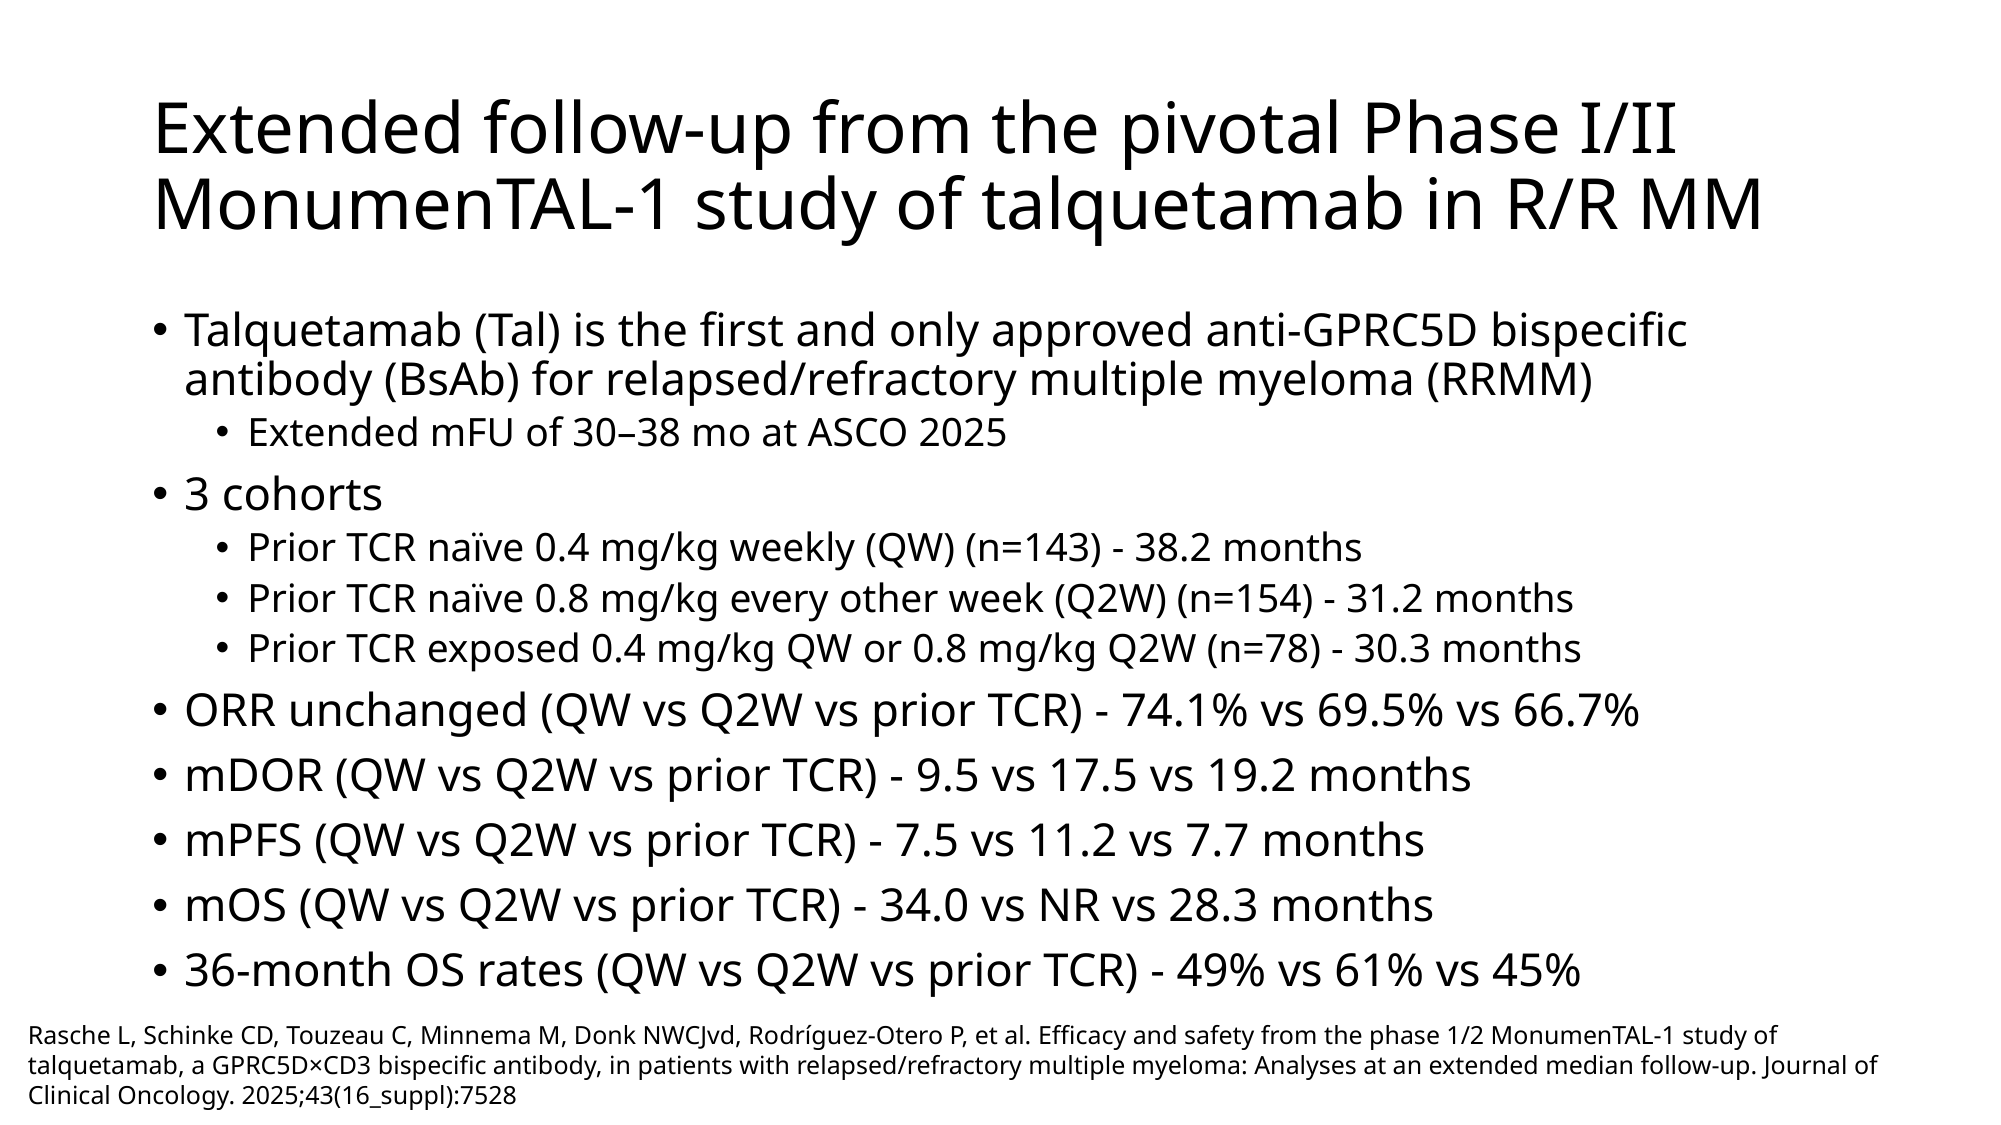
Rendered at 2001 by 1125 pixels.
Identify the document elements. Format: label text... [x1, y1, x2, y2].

title Extended follow-up from the pivotal Phase I/II MonumenTAL-1 study of talquetamab in R/R MM [137, 59, 1863, 278]
text_box Rasche L, Schinke CD, Touzeau C, Minnema M, Donk NWCJvd, Rodríguez-Otero P, et al. Efficacy and safety from the phase 1/2 MonumenTAL-1 study of talquetamab, a GPRC5D×CD3 bispecific antibody, in patients with relapsed/refractory multiple myeloma: Analyses at an extended median follow-up. Journal of Clinical Oncology. 2025;43(16_suppl):7528 [13, 1012, 1925, 1117]
list Talquetamab (Tal) is the first and only approved anti-GPRC5D bispecific antibody (BsAb) for relapsed/refractory multiple myeloma (RRMM) Extended mFU of 30–38 mo at ASCO 2025 3 cohorts Prior TCR naïve 0.4 mg/kg weekly (QW) (n=143) - 38.2 months Prior TCR naïve 0.8 mg/kg every other week (Q2W) (n=154) - 31.2 months Prior TCR exposed 0.4 mg/kg QW or 0.8 mg/kg Q2W (n=78) - 30.3 months ORR unchanged (QW vs Q2W vs prior TCR) - 74.1% vs 69.5% vs 66.7% mDOR (QW vs Q2W vs prior TCR) - 9.5 vs 17.5 vs 19.2 months mPFS (QW vs Q2W vs prior TCR) - 7.5 vs 11.2 vs 7.7 months mOS (QW vs Q2W vs prior TCR) - 34.0 vs NR vs 28.3 months 36-month OS rates (QW vs Q2W vs prior TCR) - 49% vs 61% vs 45% [137, 299, 1863, 1012]
